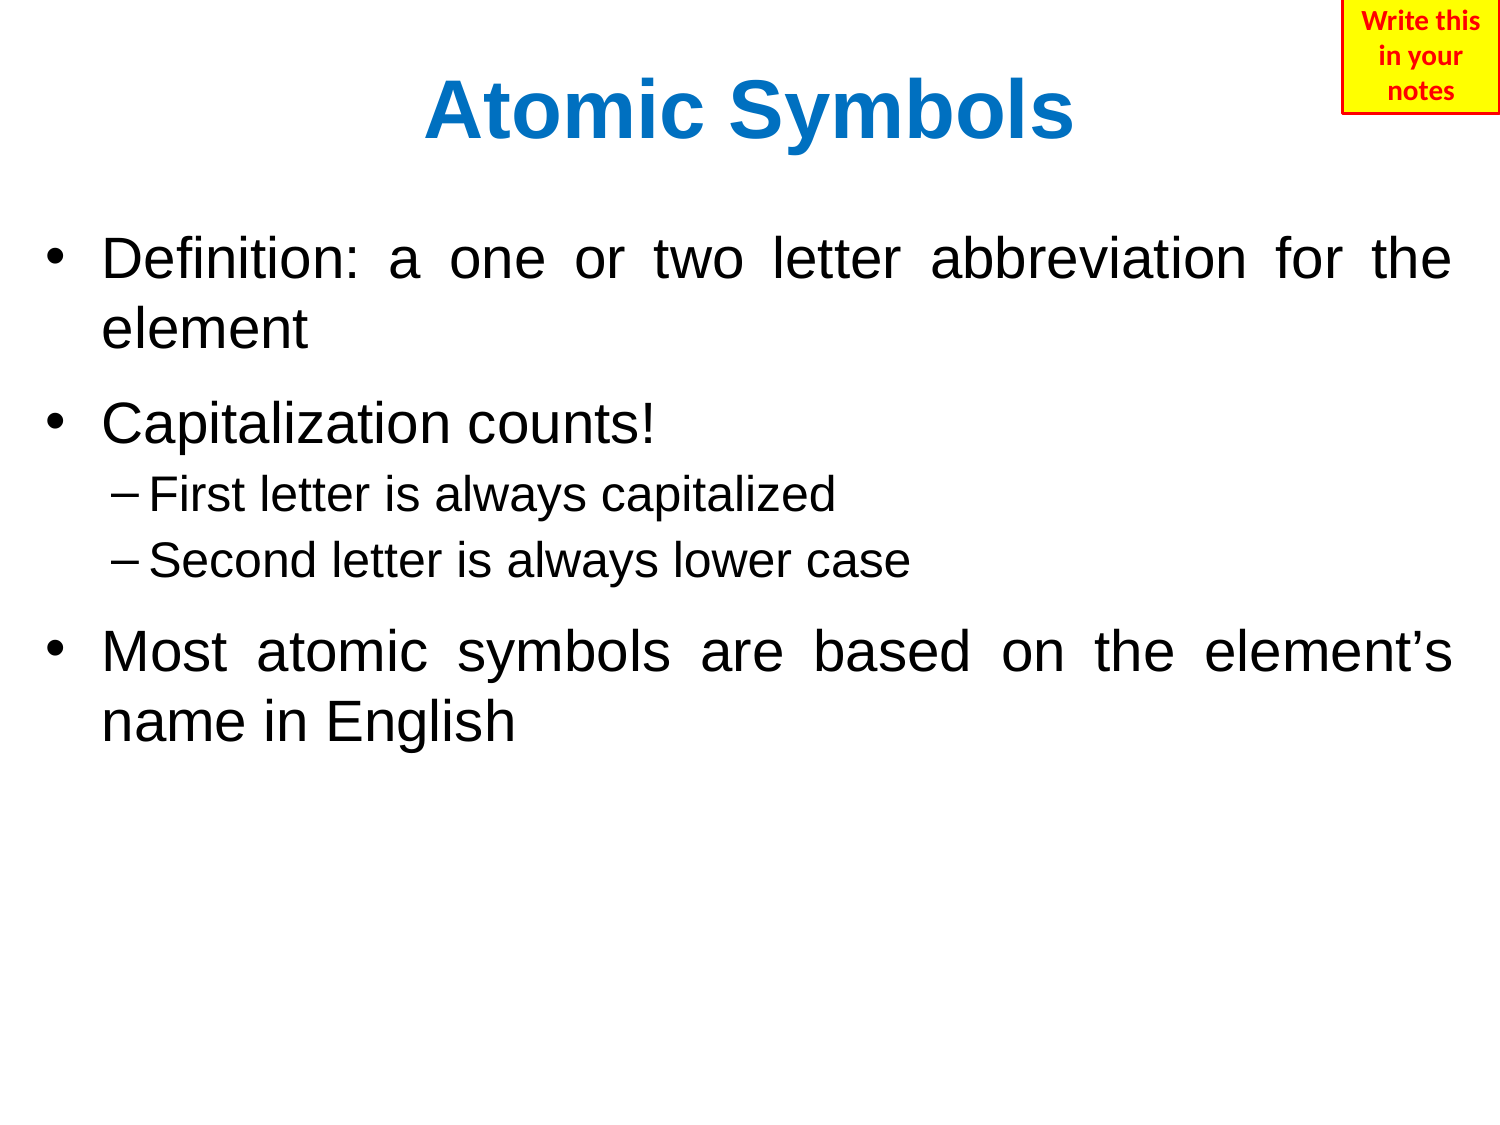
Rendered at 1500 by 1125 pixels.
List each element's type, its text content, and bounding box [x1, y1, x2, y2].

list Definition: a one or two letter abbreviation for the element Capitalization counts! First letter is always capitalized Second letter is always lower case Most atomic symbols are based on the element’s name in English [30, 212, 1470, 1055]
text_box Write this in your notes [1342, 0, 1500, 114]
title Atomic Symbols [30, 45, 1470, 165]
